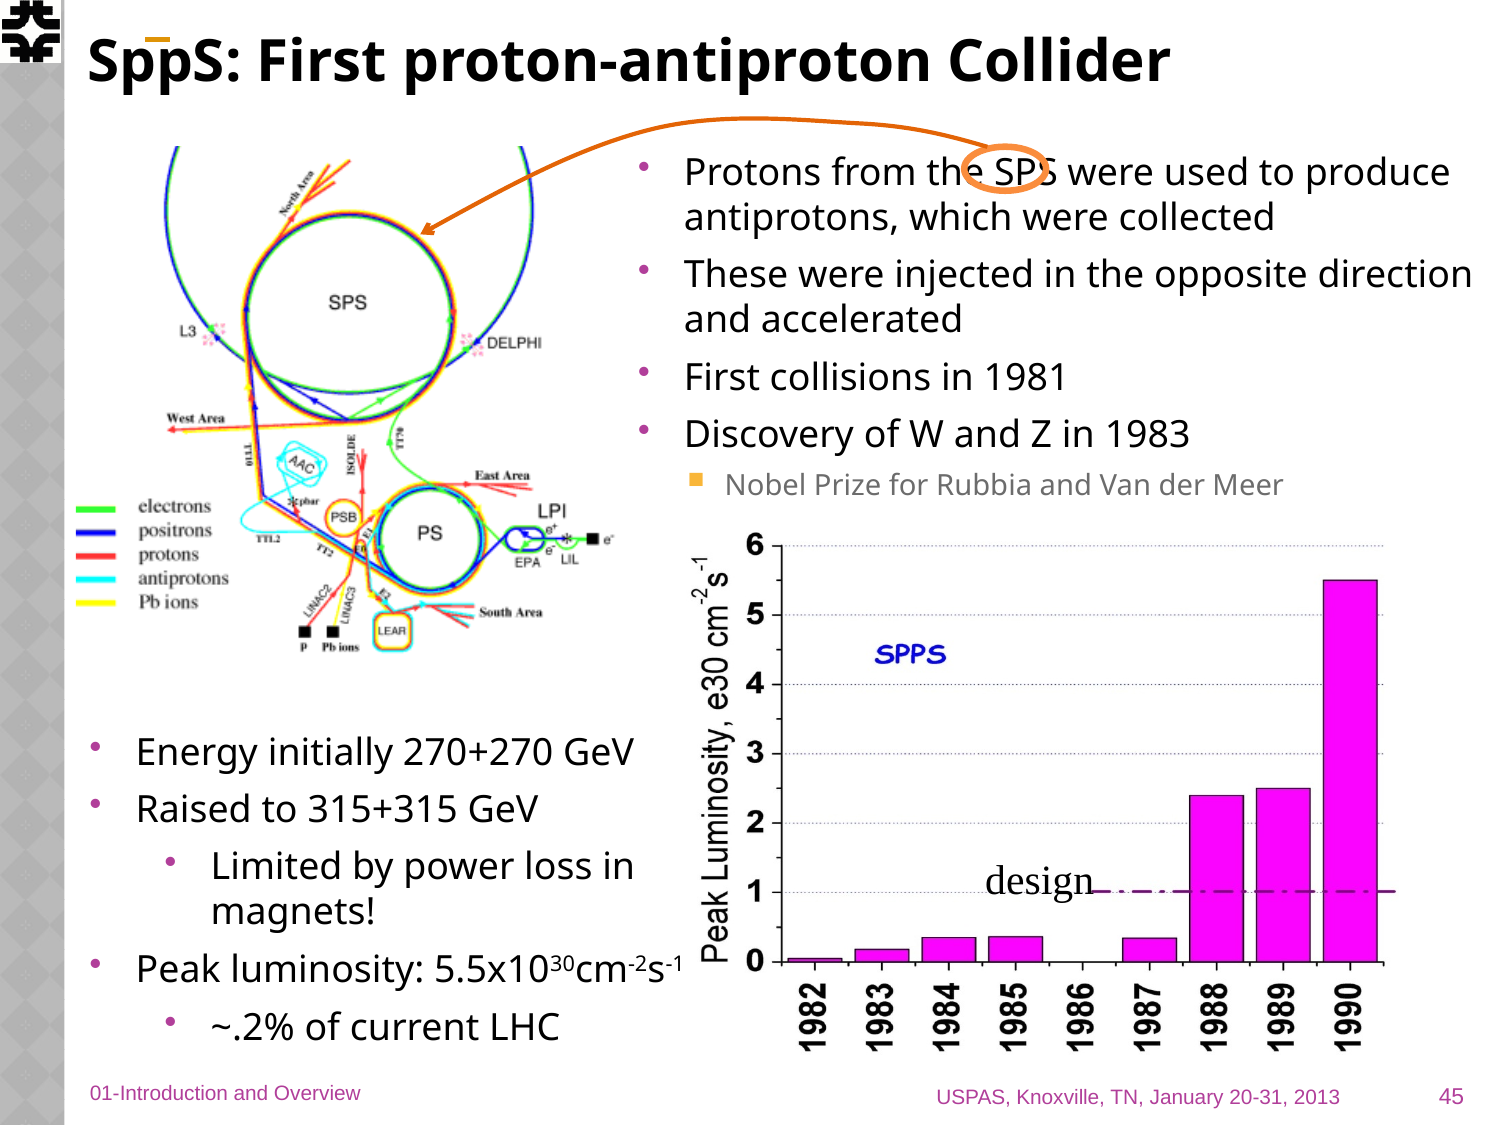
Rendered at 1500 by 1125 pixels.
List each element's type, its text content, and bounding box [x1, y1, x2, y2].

text_box Biased ferrite frequency tuner [0, 0, 65, 1125]
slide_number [827, 1077, 1355, 1110]
picture [75, 146, 624, 661]
text_box /LHC [141, 39, 172, 49]
footer 01-Introduction and Overview [75, 1075, 709, 1105]
text_box [600, 117, 988, 202]
text_box [960, 143, 1050, 195]
text_box Energy initially 270+270 GeV Raised to 315+315 GeV Limited by power loss in magnets! Peak luminosity: 5.5x1030cm-2s-1 ~.2% of current LHC [75, 719, 674, 979]
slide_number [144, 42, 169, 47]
title SppS: First proton-antiproton Collider [80, 20, 1436, 93]
slide_number 45 [1367, 1071, 1465, 1110]
picture [0, 0, 61, 63]
picture [680, 530, 1400, 1066]
list Protons from the SPS were used to produce antiprotons, which were collected These were injected in the opposite direction and accelerated First collisions in 1981 Discovery of W and Z in 1983 Nobel Prize for Rubbia and Van der Meer [630, 140, 1500, 616]
